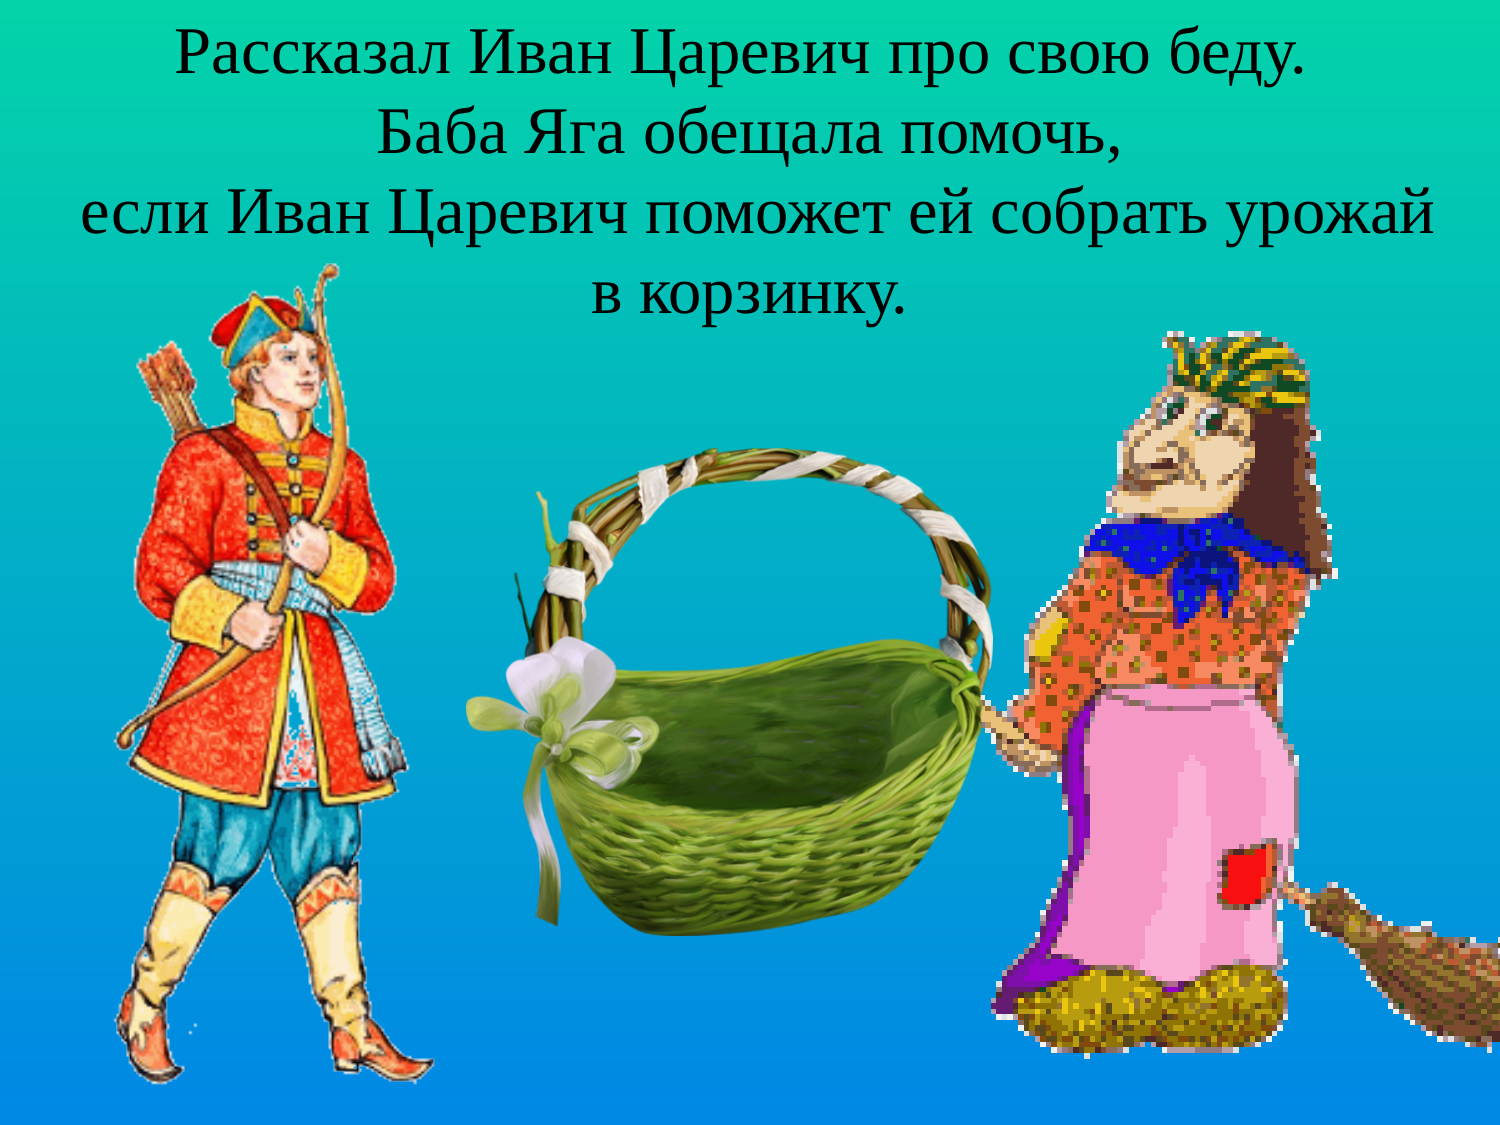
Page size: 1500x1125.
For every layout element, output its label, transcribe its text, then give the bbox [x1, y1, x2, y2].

text_box Рассказал Иван Царевич про свою беду. Баба Яга обещала помочь, если Иван Царевич поможет ей собрать урожай в корзинку. [48, 0, 1453, 335]
picture [99, 246, 443, 1097]
picture [466, 326, 1500, 1059]
